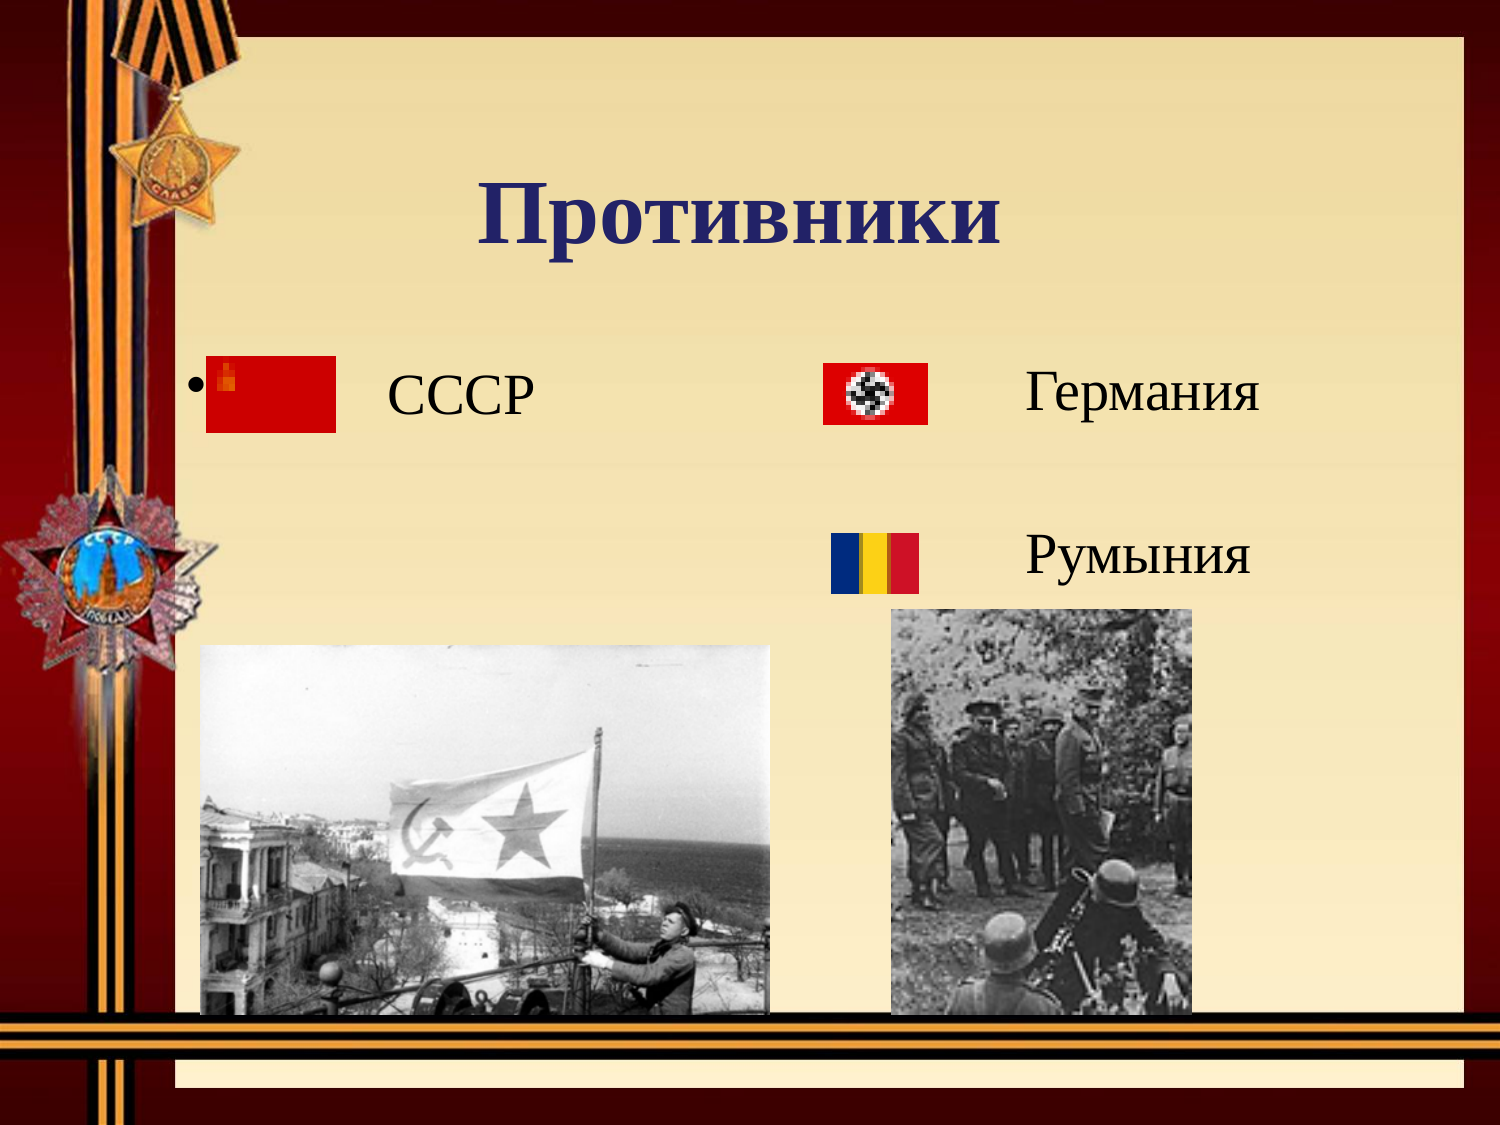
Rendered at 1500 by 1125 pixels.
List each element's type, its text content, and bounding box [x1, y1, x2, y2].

title Противники [64, 113, 1415, 302]
list Германия Румыния [823, 262, 1425, 1005]
picture [0, 0, 1500, 1125]
list СССР [171, 267, 786, 1010]
